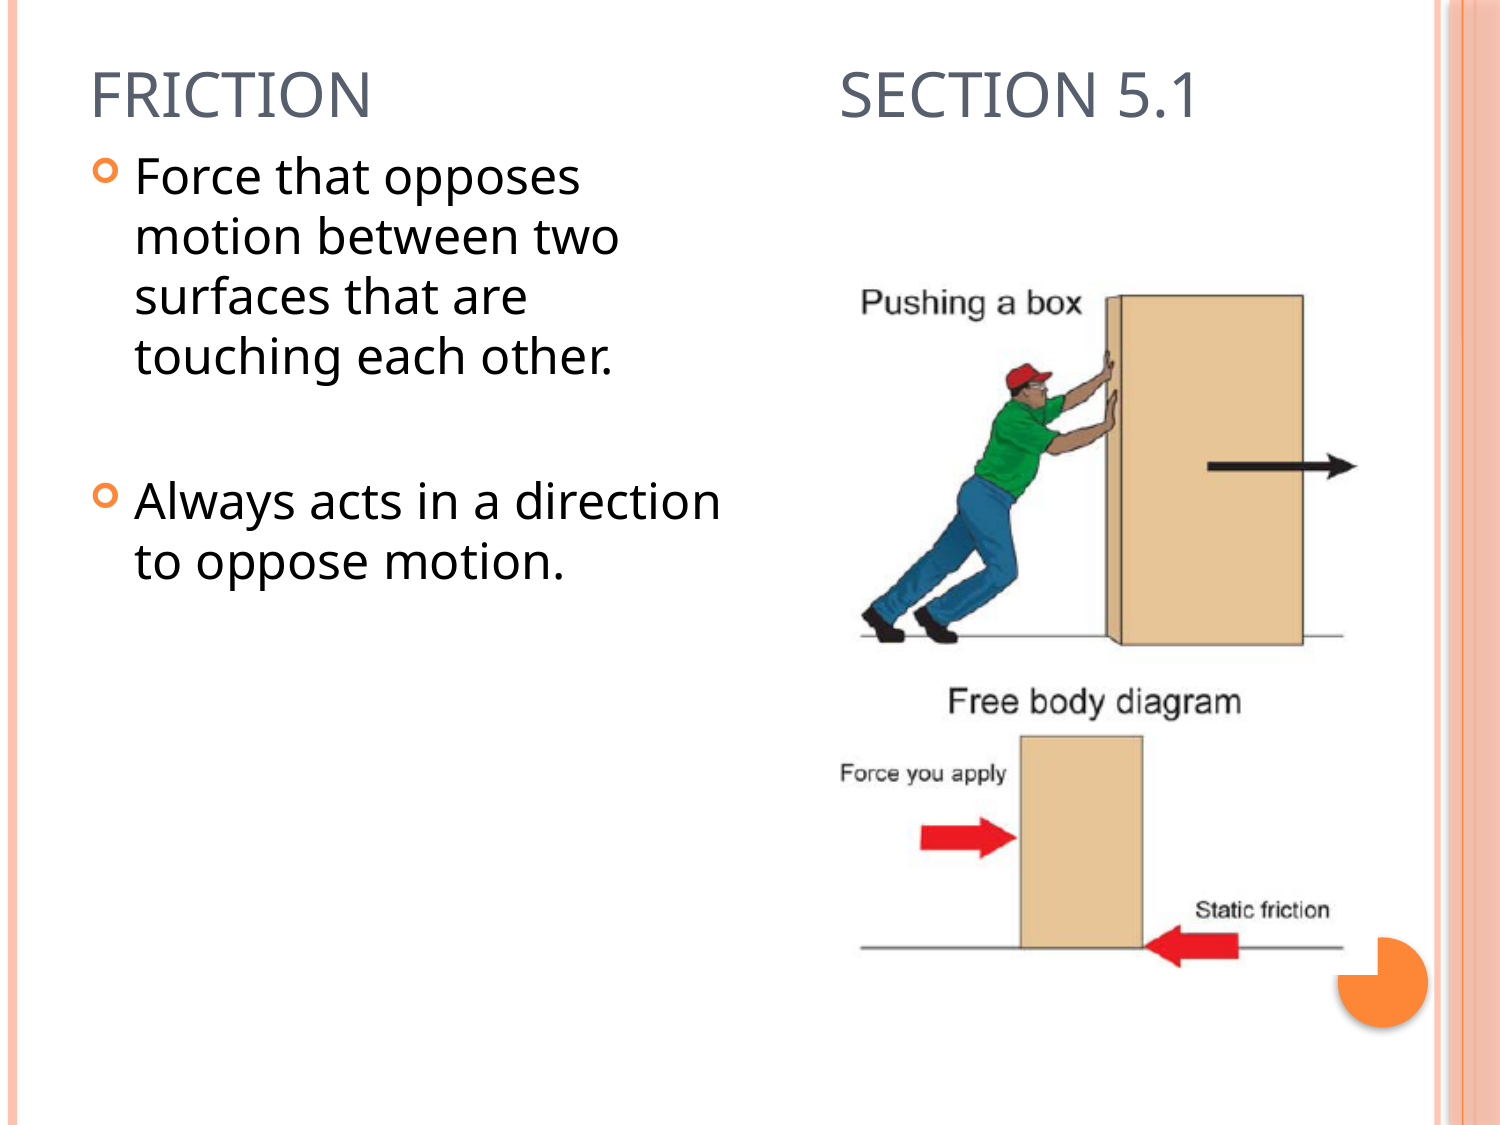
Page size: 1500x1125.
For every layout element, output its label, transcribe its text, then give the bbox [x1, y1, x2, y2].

picture [824, 274, 1379, 976]
title Friction Section 5.1 [75, 45, 1300, 138]
list Force that opposes motion between two surfaces that are touching each other. Always acts in a direction to oppose motion. [75, 137, 750, 1062]
